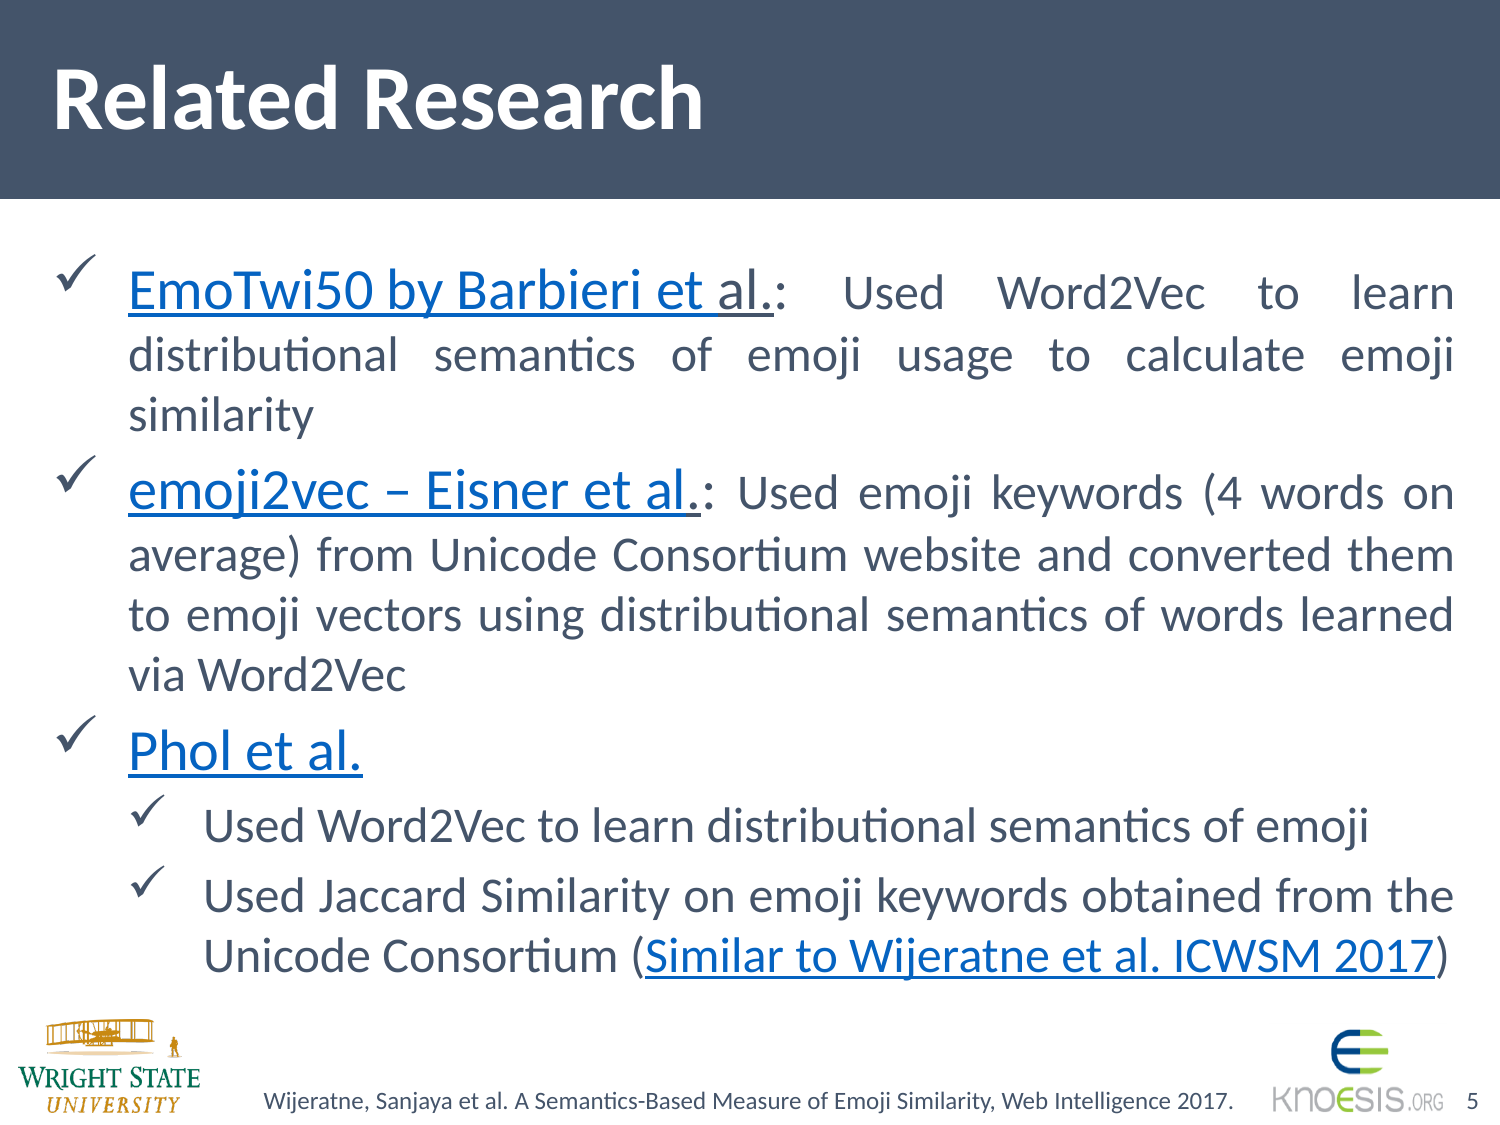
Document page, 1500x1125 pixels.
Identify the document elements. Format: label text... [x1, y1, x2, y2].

picture [1269, 1023, 1447, 1118]
text_box Related Research [0, 0, 1500, 199]
picture [18, 1019, 200, 1113]
footer Wijeratne, Sanjaya et al. A Semantics-Based Measure of Emoji Similarity, Web Intelligence 2017. [0, 1069, 1500, 1125]
text_box EmoTwi50 by Barbieri et al.: Used Word2Vec to learn distributional semantics of emoji usage to calculate emoji similarity emoji2vec – Eisner et al.: Used emoji keywords (4 words on average) from Unicode Consortium website and converted them to emoji vectors using distributional semantics of words learned via Word2Vec Phol et al. Used Word2Vec to learn distributional semantics of emoji Used Jaccard Similarity on emoji keywords obtained from the Unicode Consortium (Similar to Wijeratne et al. ICWSM 2017) [0, 243, 1471, 1047]
